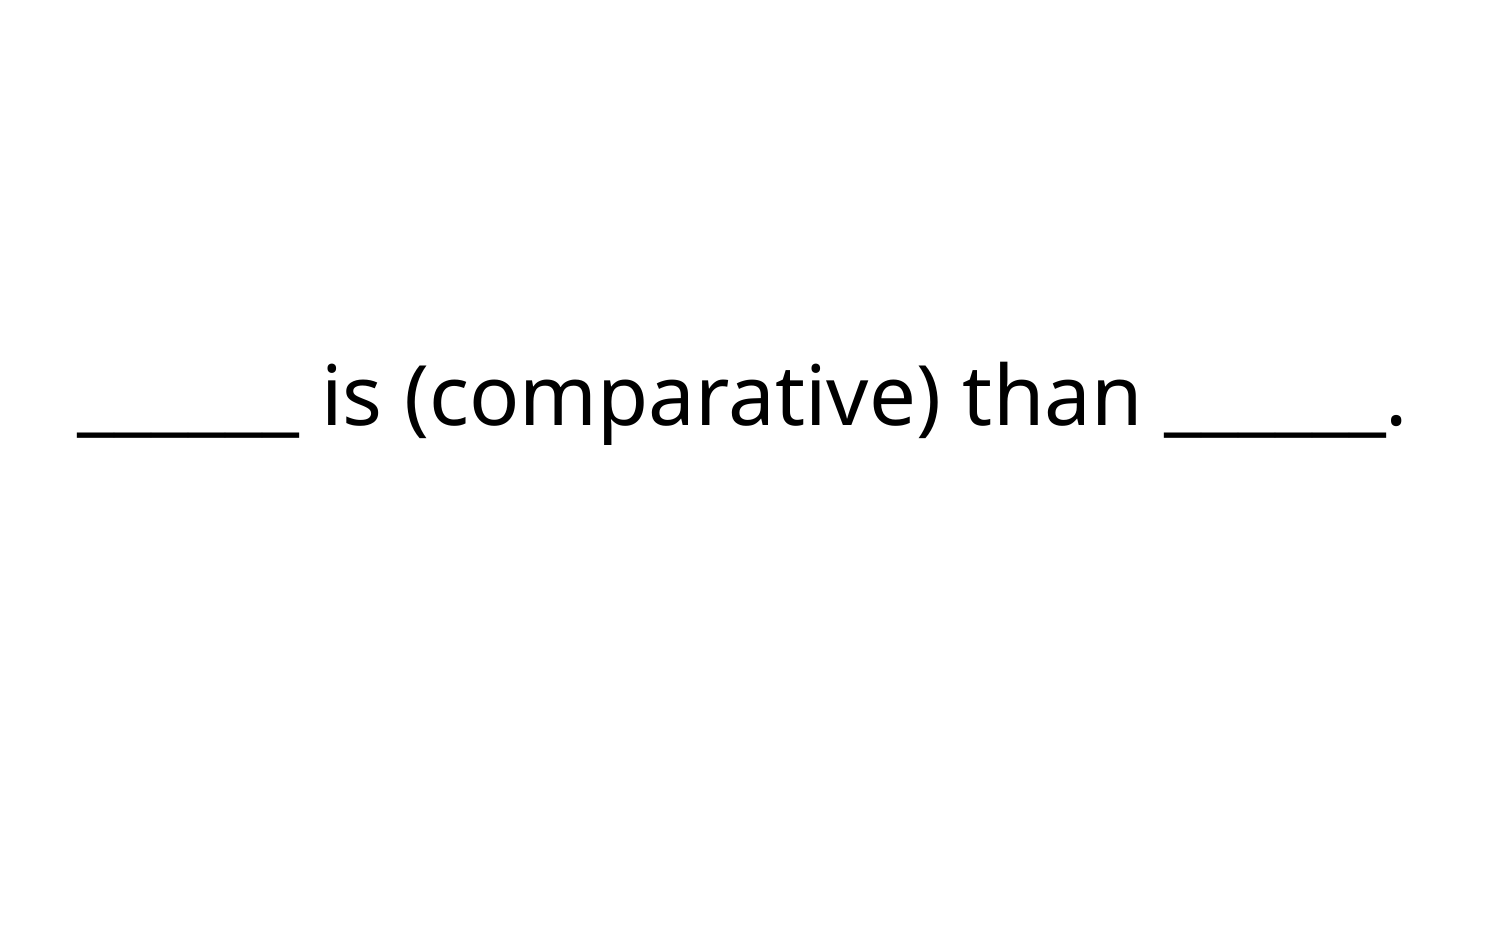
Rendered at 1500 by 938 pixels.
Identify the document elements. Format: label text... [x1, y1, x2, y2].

title ______ is (comparative) than ______. [17, 291, 1471, 493]
